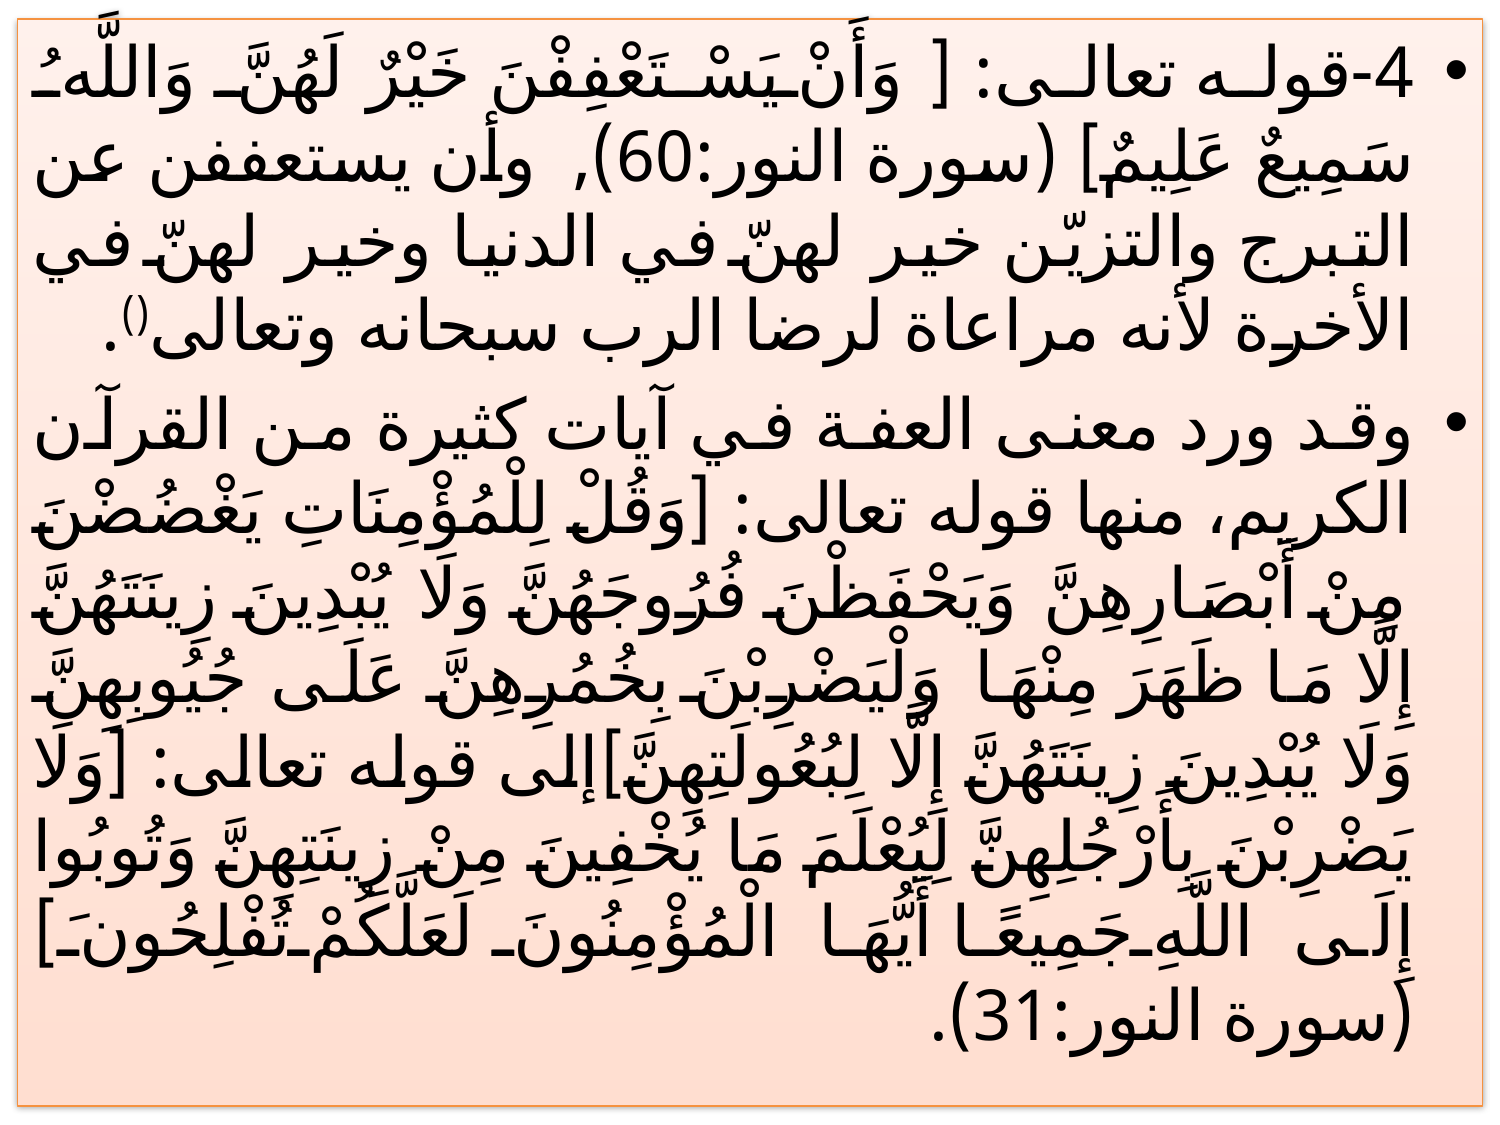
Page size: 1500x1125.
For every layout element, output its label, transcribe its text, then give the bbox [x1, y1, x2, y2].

list 4-قوله تعالى: [وَأَنْ يَسْتَعْفِفْنَ خَيْرٌ لَهُنَّ وَاللَّهُ سَمِيعٌ عَلِيمٌ] (سورة النور:60), وأن يستعففن عن التبرج والتزيّن خير لهنّ في الدنيا وخير لهنّ في الأخرة لأنه مراعاة لرضا الرب سبحانه وتعالى(). وقد ورد معنى العفة في آيات كثيرة من القرآن الكريم، منها قوله تعالى: [وَقُلْ لِلْمُؤْمِنَاتِ يَغْضُضْنَ مِنْ أَبْصَارِهِنَّ وَيَحْفَظْنَ فُرُوجَهُنَّ وَلَا يُبْدِينَ زِينَتَهُنَّ إِلَّا مَا ظَهَرَ مِنْهَا وَلْيَضْرِبْنَ بِخُمُرِهِنَّ عَلَى جُيُوبِهِنَّ وَلَا يُبْدِينَ زِينَتَهُنَّ إِلَّا لِبُعُولَتِهِنَّ]إلى قوله تعالى: [وَلَا يَضْرِبْنَ بِأَرْجُلِهِنَّ لِيُعْلَمَ مَا يُخْفِينَ مِنْ زِينَتِهِنَّ وَتُوبُوا إِلَى اللَّهِ جَمِيعًا أَيُّهَا الْمُؤْمِنُونَ لَعَلَّكُمْ تُفْلِحُونَ] (سورة النور:31). [17, 18, 1483, 1107]
